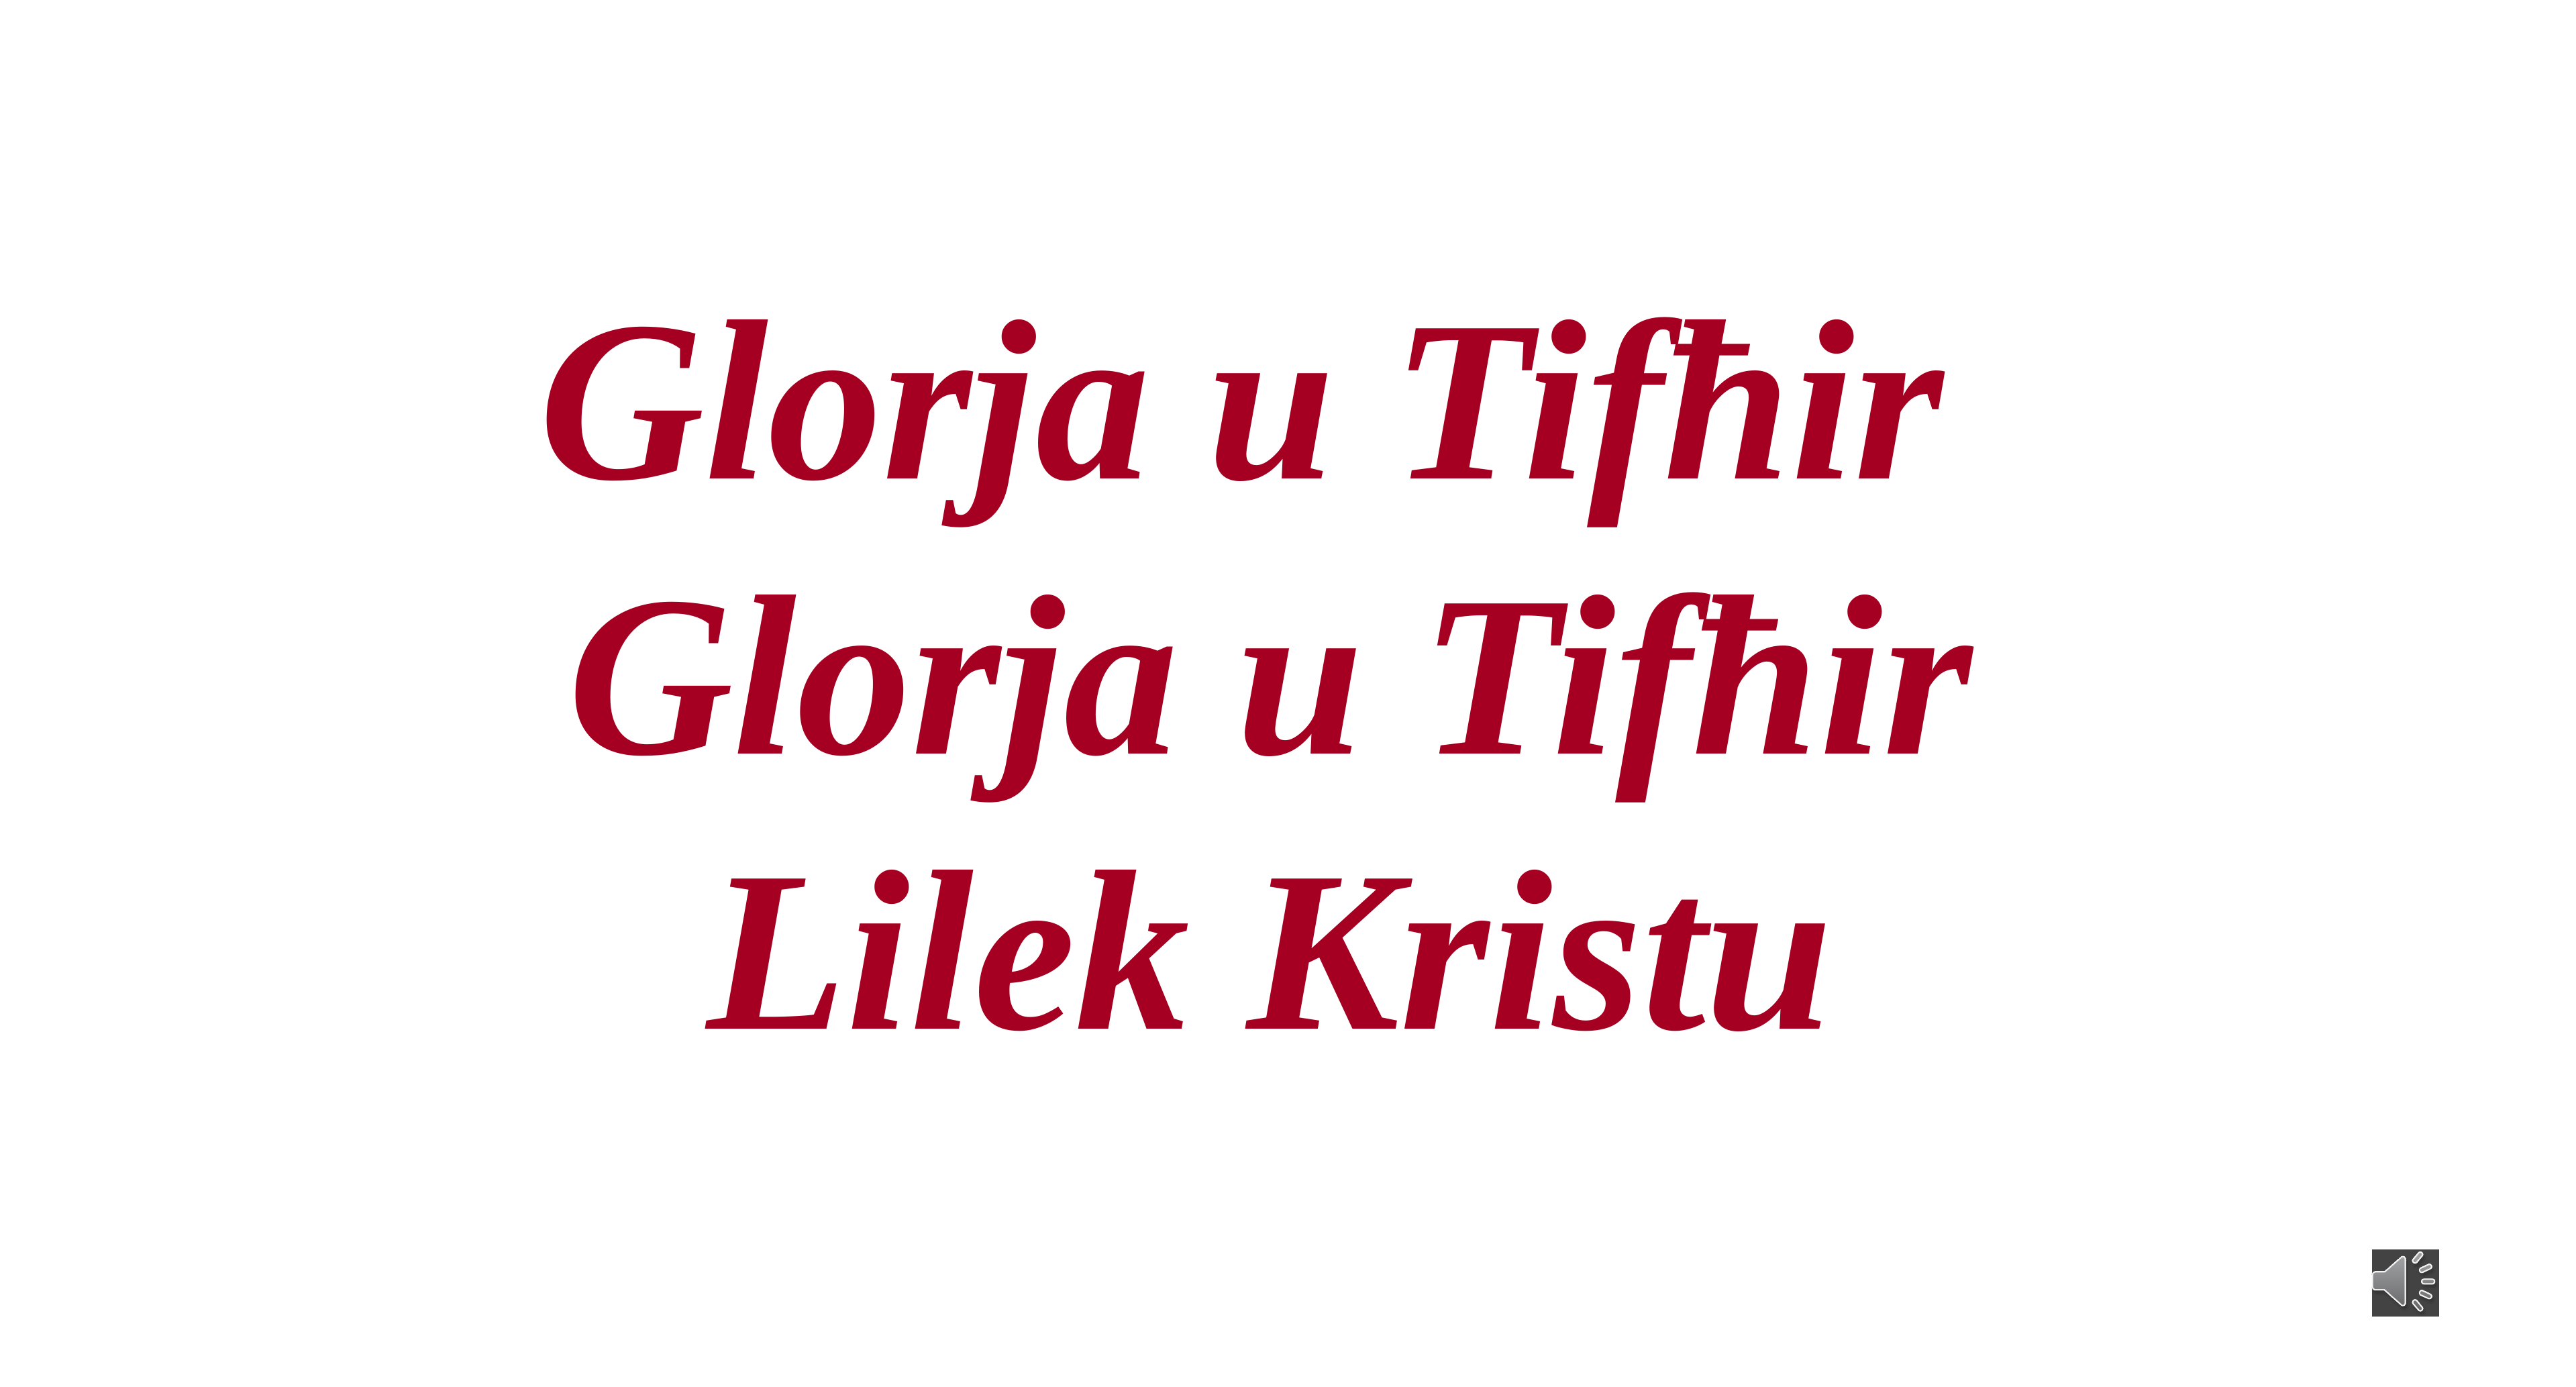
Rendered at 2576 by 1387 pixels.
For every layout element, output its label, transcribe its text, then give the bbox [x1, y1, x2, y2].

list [2371, 1249, 2440, 1318]
text_box Glorja u Tifħir Glorja u Tifħir Lilek Kristu [507, 238, 2034, 1086]
